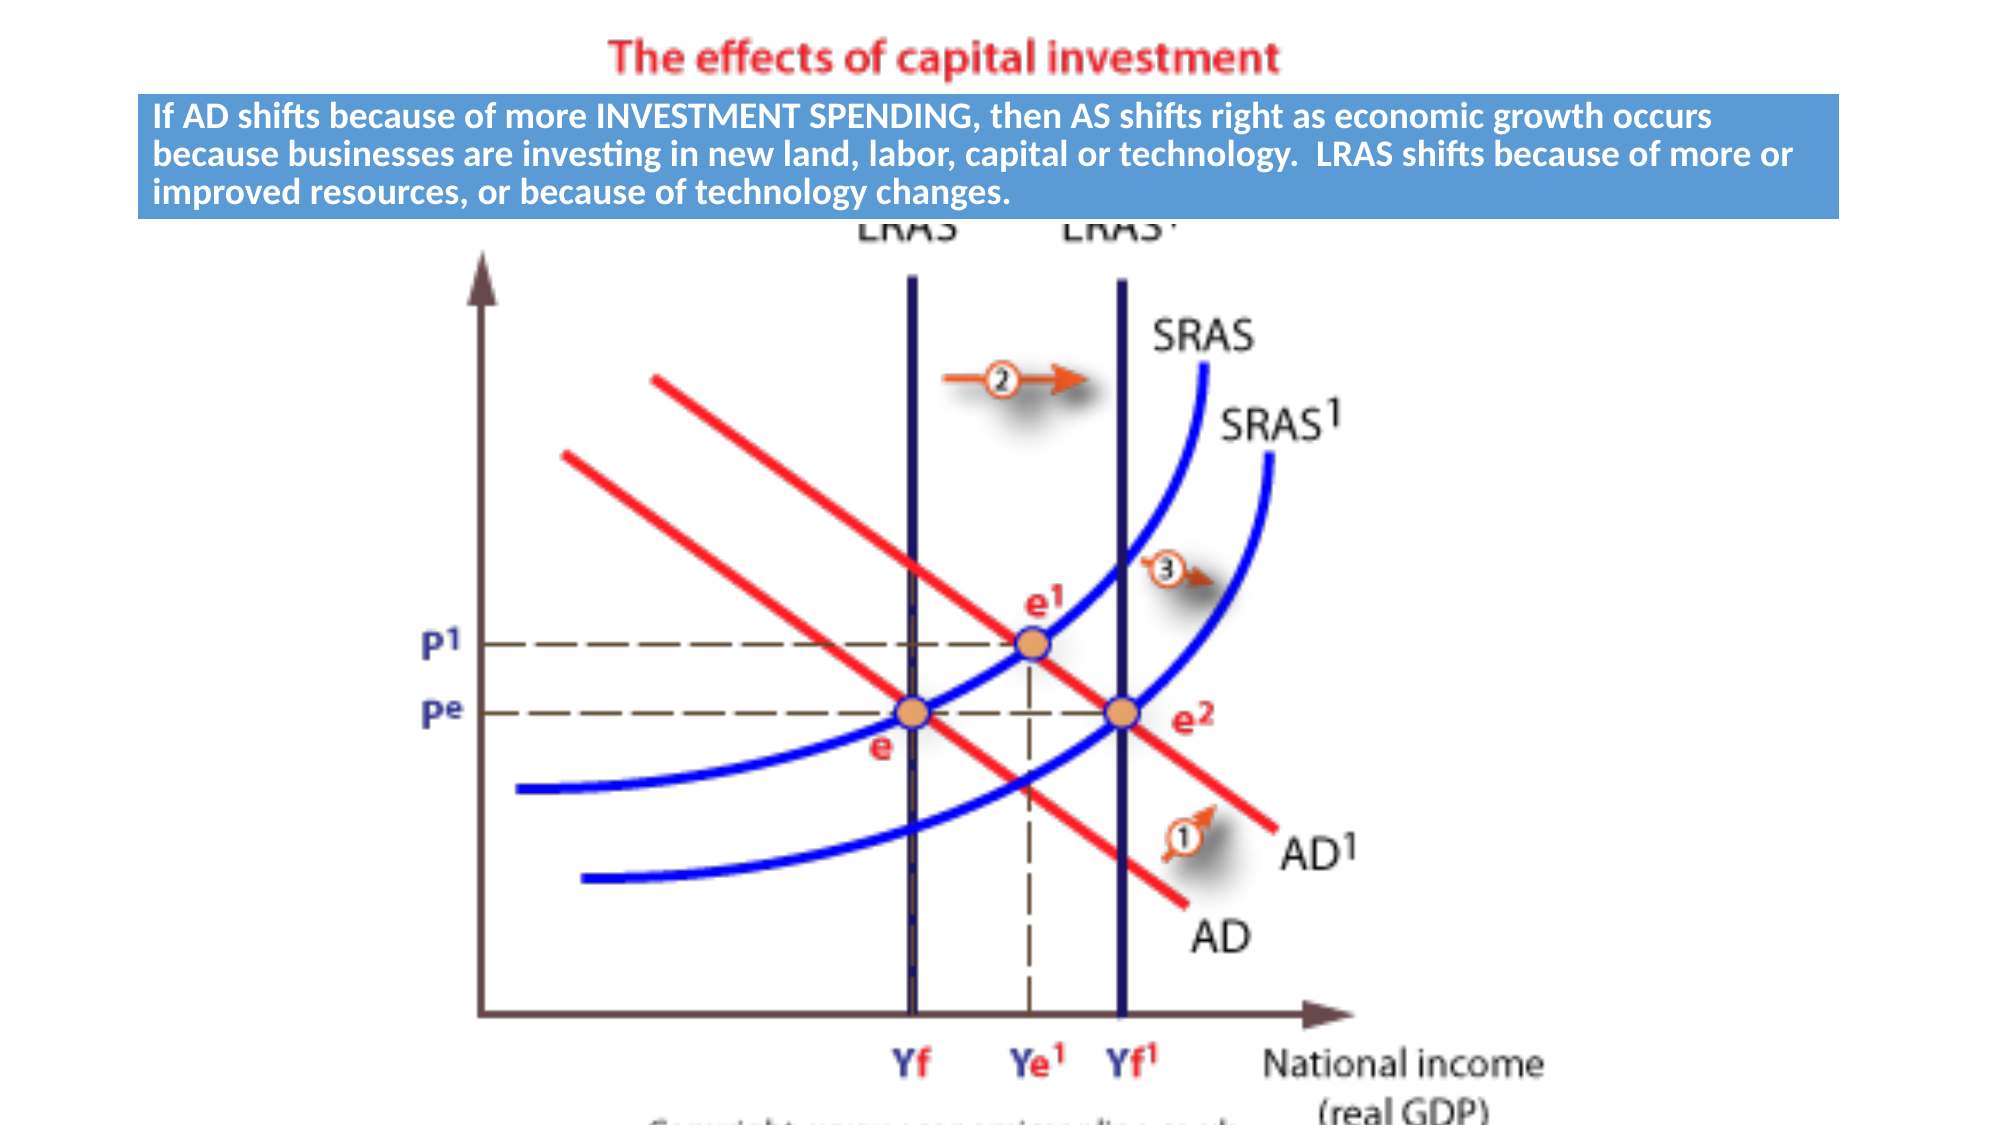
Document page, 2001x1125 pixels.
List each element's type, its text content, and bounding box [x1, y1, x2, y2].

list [299, 0, 1658, 1125]
table_header If AD shifts because of more INVESTMENT SPENDING, then AS shifts right as economic growth occurs because businesses are investing in new land, labor, capital or technology. LRAS shifts because of more or improved resources, or because of technology changes. [1658, 94, 1839, 219]
table_header If AD shifts because of more INVESTMENT SPENDING, then AS shifts right as economic growth occurs because businesses are investing in new land, labor, capital or technology. LRAS shifts because of more or improved resources, or because of technology changes. [138, 94, 299, 219]
